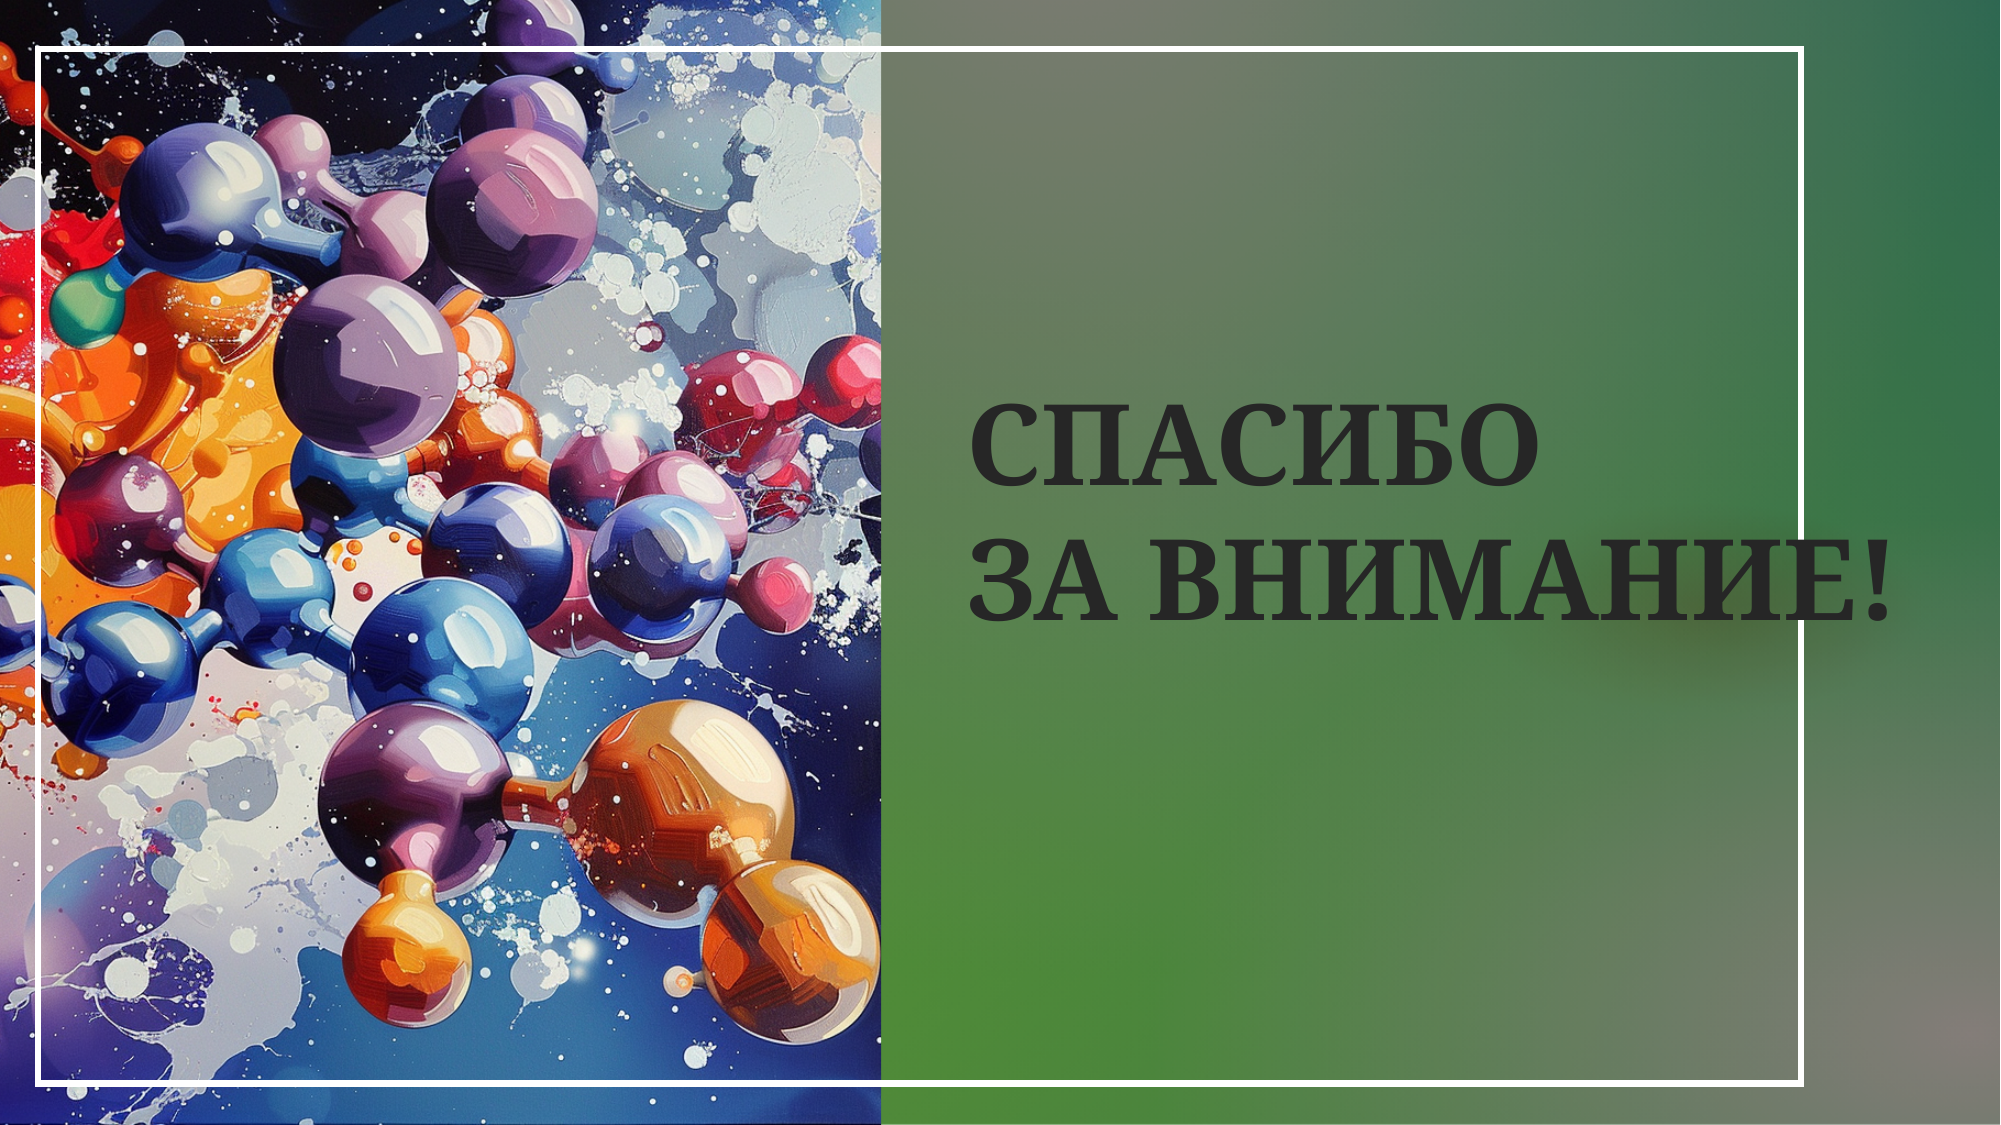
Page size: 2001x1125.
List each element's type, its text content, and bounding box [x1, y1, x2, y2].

text_box [882, 48, 1802, 1084]
picture [0, 0, 882, 1125]
text_box СПАСИБО ЗА ВНИМАНИЕ! [951, 365, 1916, 651]
